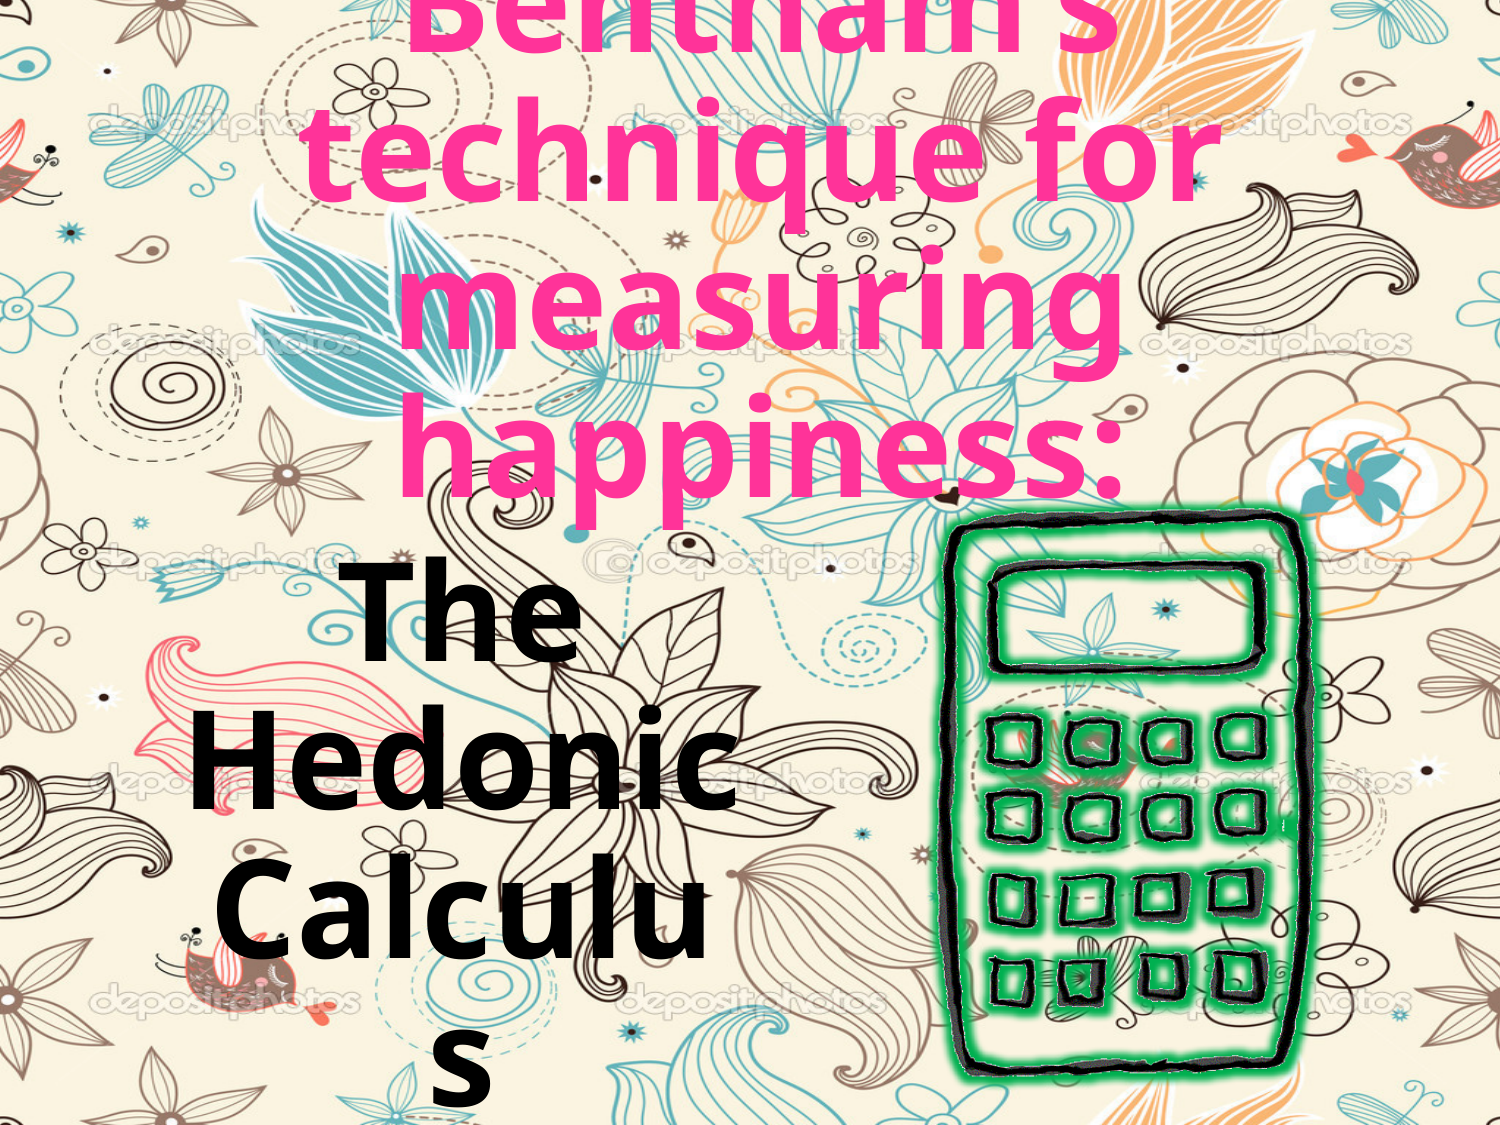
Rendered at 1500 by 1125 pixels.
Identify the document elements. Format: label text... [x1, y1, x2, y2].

list The Hedonic Calculus [163, 535, 761, 992]
title Bentham’s technique for measuring happiness: [54, 94, 1467, 367]
picture [0, 0, 1500, 1125]
